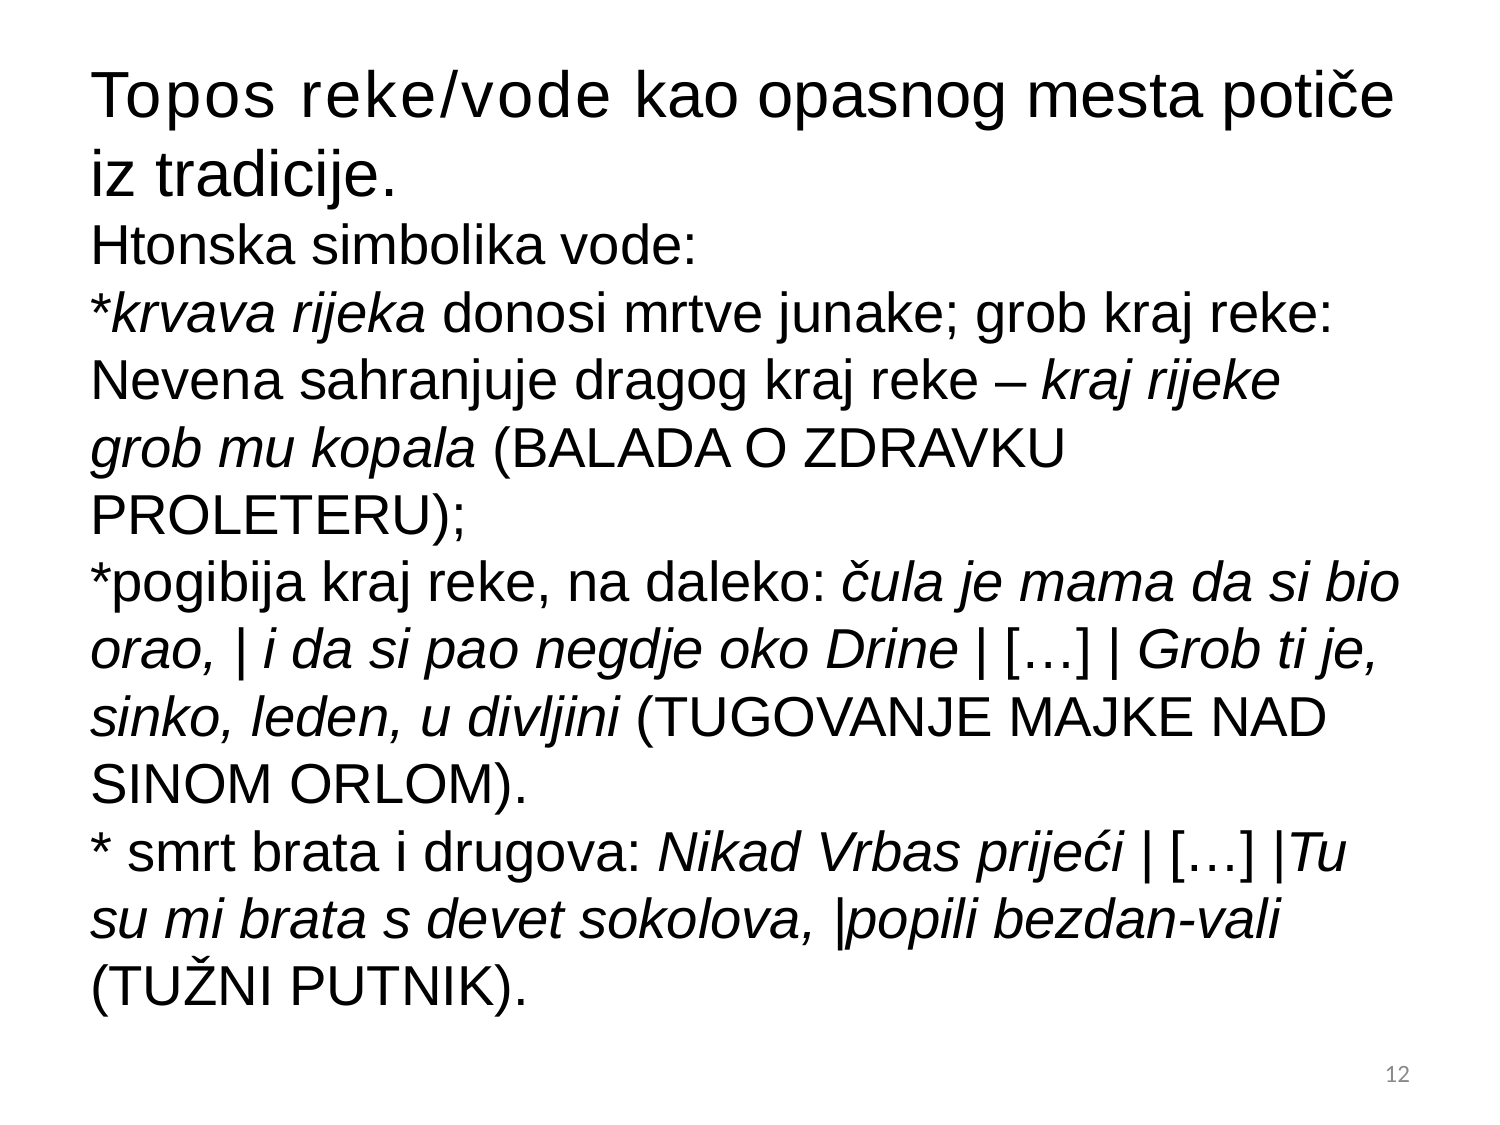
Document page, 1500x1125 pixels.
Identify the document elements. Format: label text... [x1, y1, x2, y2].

slide_number 12 [1074, 1042, 1425, 1103]
title Topos reke/vode kao opasnog mesta potiče iz tradicije. Htonska simbolika vode: *krvava rijeka donosi mrtve junake; grob kraj reke: Nevena sahranjuje dragog kraj reke – kraj rijeke grob mu kopala (Balada o Zdravku proleteru); *pogibija kraj reke, na daleko: čula je mama da si bio orao, | i da si pao negdje oko Drine | […] | Grob ti je, sinko, leden, u divljini (Tugovanje majke nad sinom orlom). * smrt brata i drugova: Nikad Vrbas prijeći | […] |Tu su mi brata s devet sokolova, |popili bezdan-vali (Tužni putnik). [75, 45, 1425, 1025]
